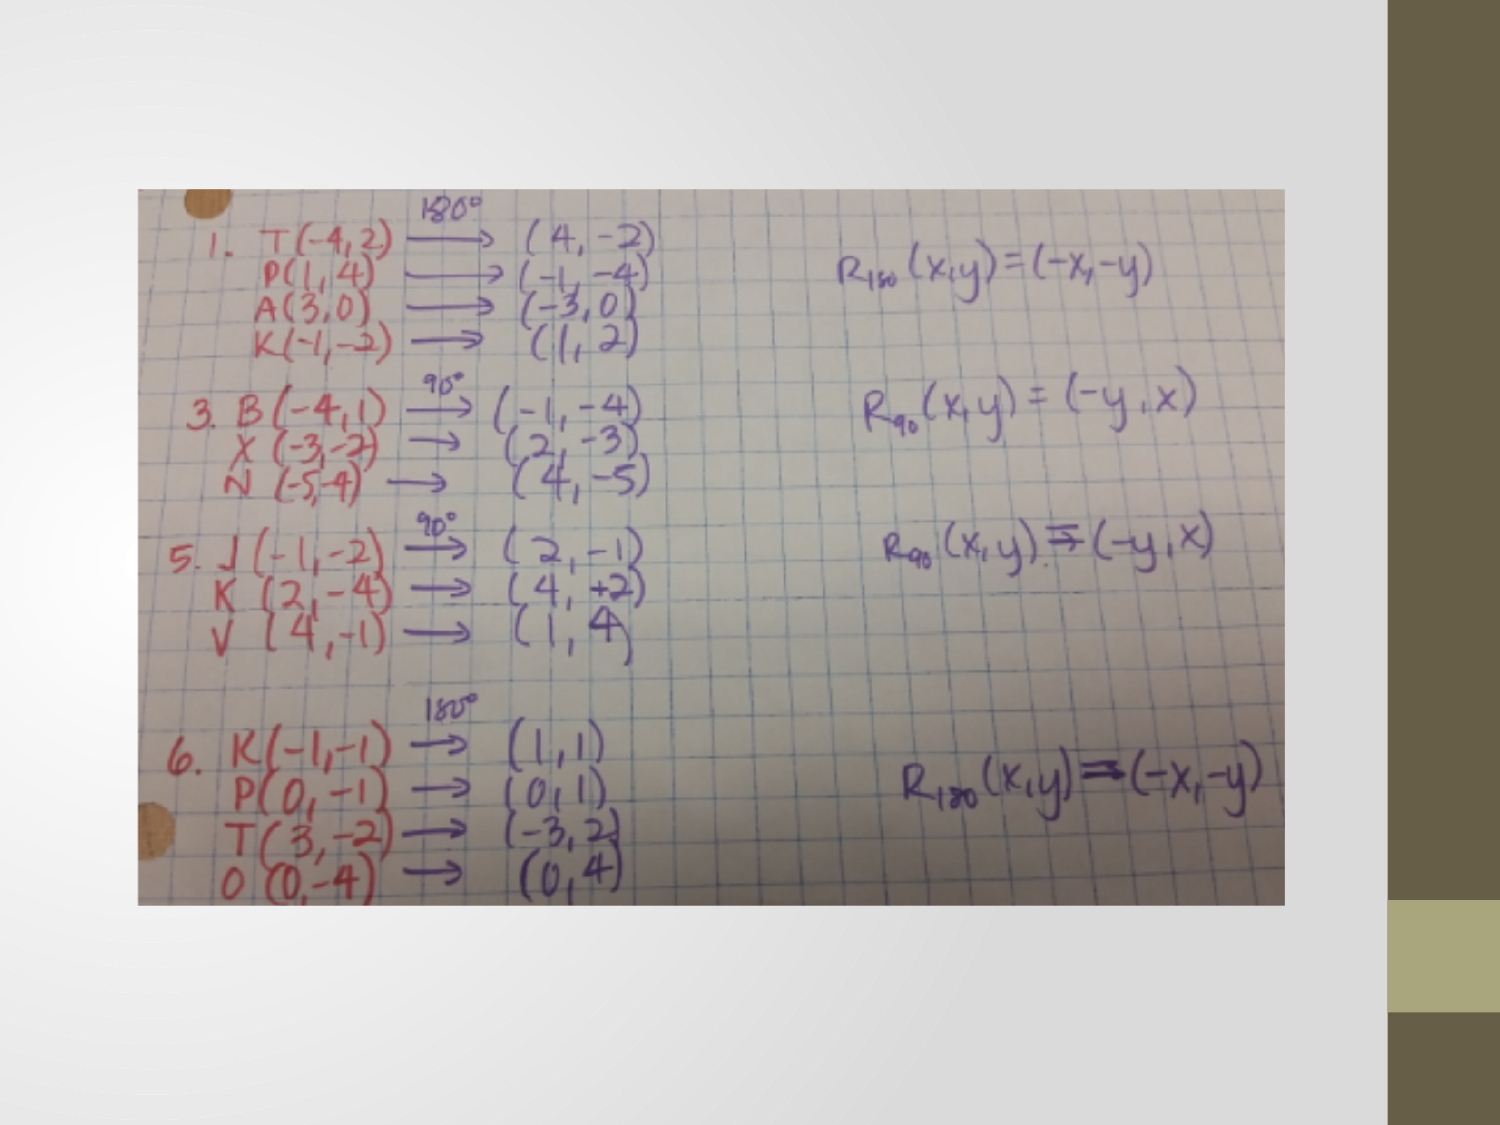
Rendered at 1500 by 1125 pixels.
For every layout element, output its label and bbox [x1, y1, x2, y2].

picture [139, 0, 1284, 1122]
